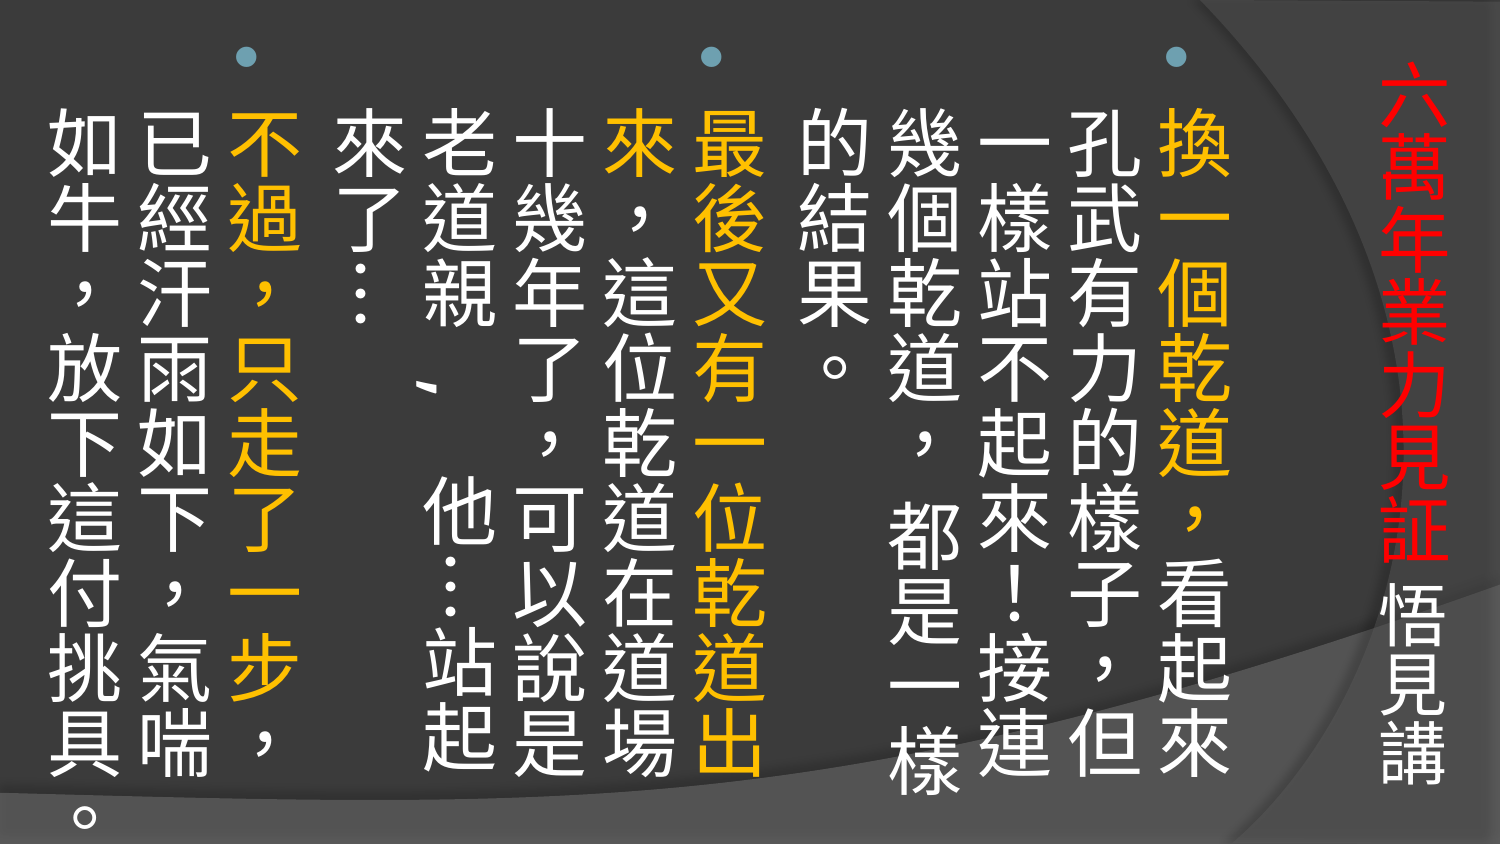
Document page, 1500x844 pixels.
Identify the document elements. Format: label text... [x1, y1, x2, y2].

list 換一個乾道，看起來孔武有力的樣子，但一樣站不起來！接連幾個乾道， 都是一樣的結果。 最後又有一位乾道出來，這位乾道在道場十幾年了，可以說是老道親 , 他…站起來了… 不過，只走了一步，已經汗雨如下，氣喘如牛，放下這付挑具。 [29, 21, 1353, 825]
title 六萬年業力見証 悟見講 [1353, 27, 1473, 820]
